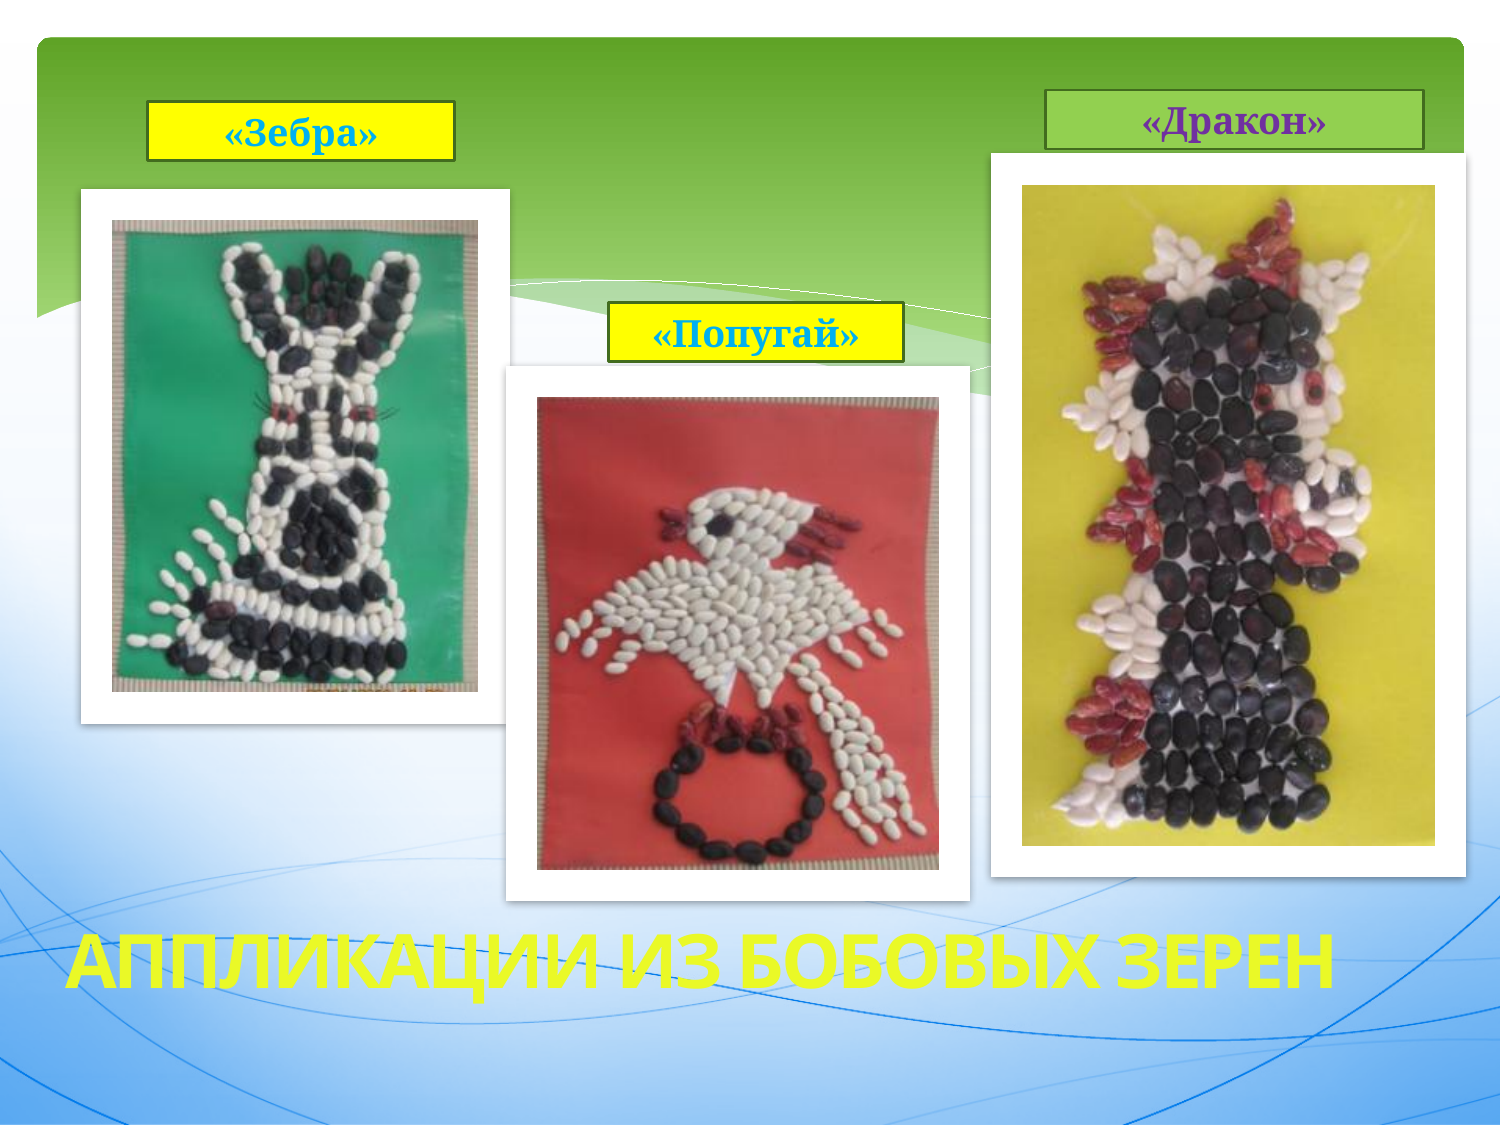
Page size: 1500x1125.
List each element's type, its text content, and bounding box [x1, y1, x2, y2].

picture [1021, 184, 1436, 847]
title Аппликации из бобовых зерен [35, 855, 1386, 1061]
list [111, 219, 479, 693]
text_box «Дракон» [1044, 89, 1425, 150]
text_box «Попугай» [607, 301, 905, 363]
text_box «Зебра» [146, 100, 456, 162]
picture [537, 396, 940, 870]
